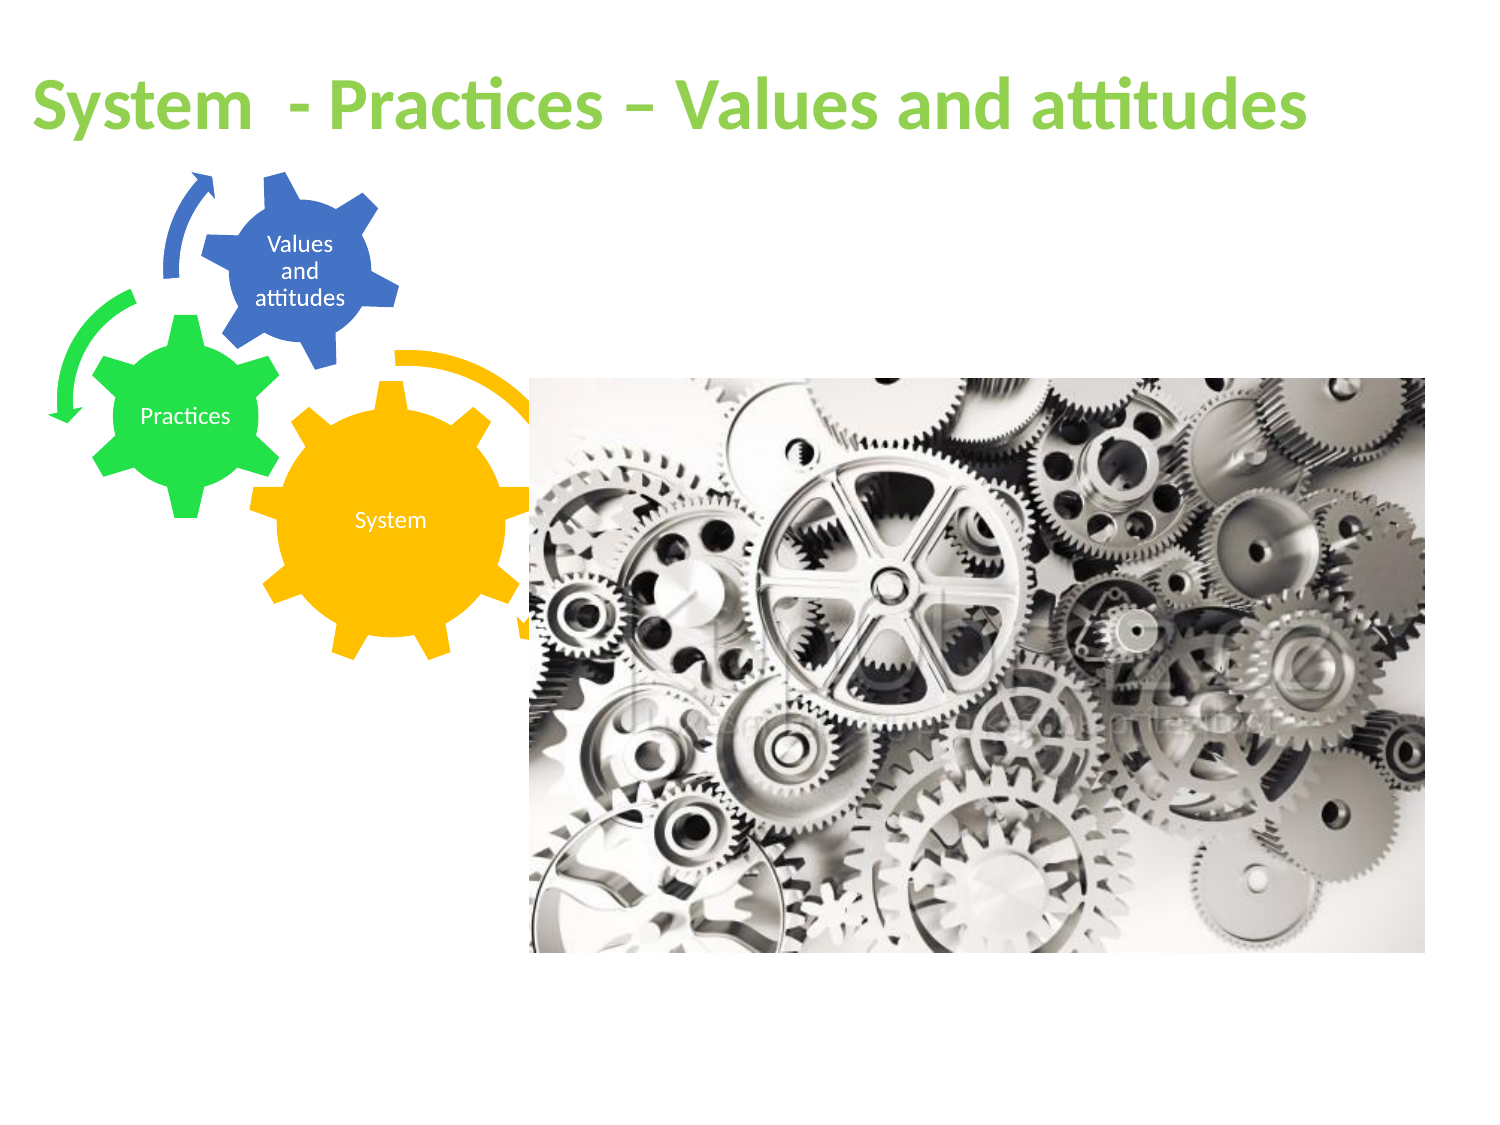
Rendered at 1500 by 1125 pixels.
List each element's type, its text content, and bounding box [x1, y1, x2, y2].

text_box System - Practices – Values and attitudes [17, 57, 1459, 276]
picture [529, 378, 1425, 953]
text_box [0, 146, 614, 666]
